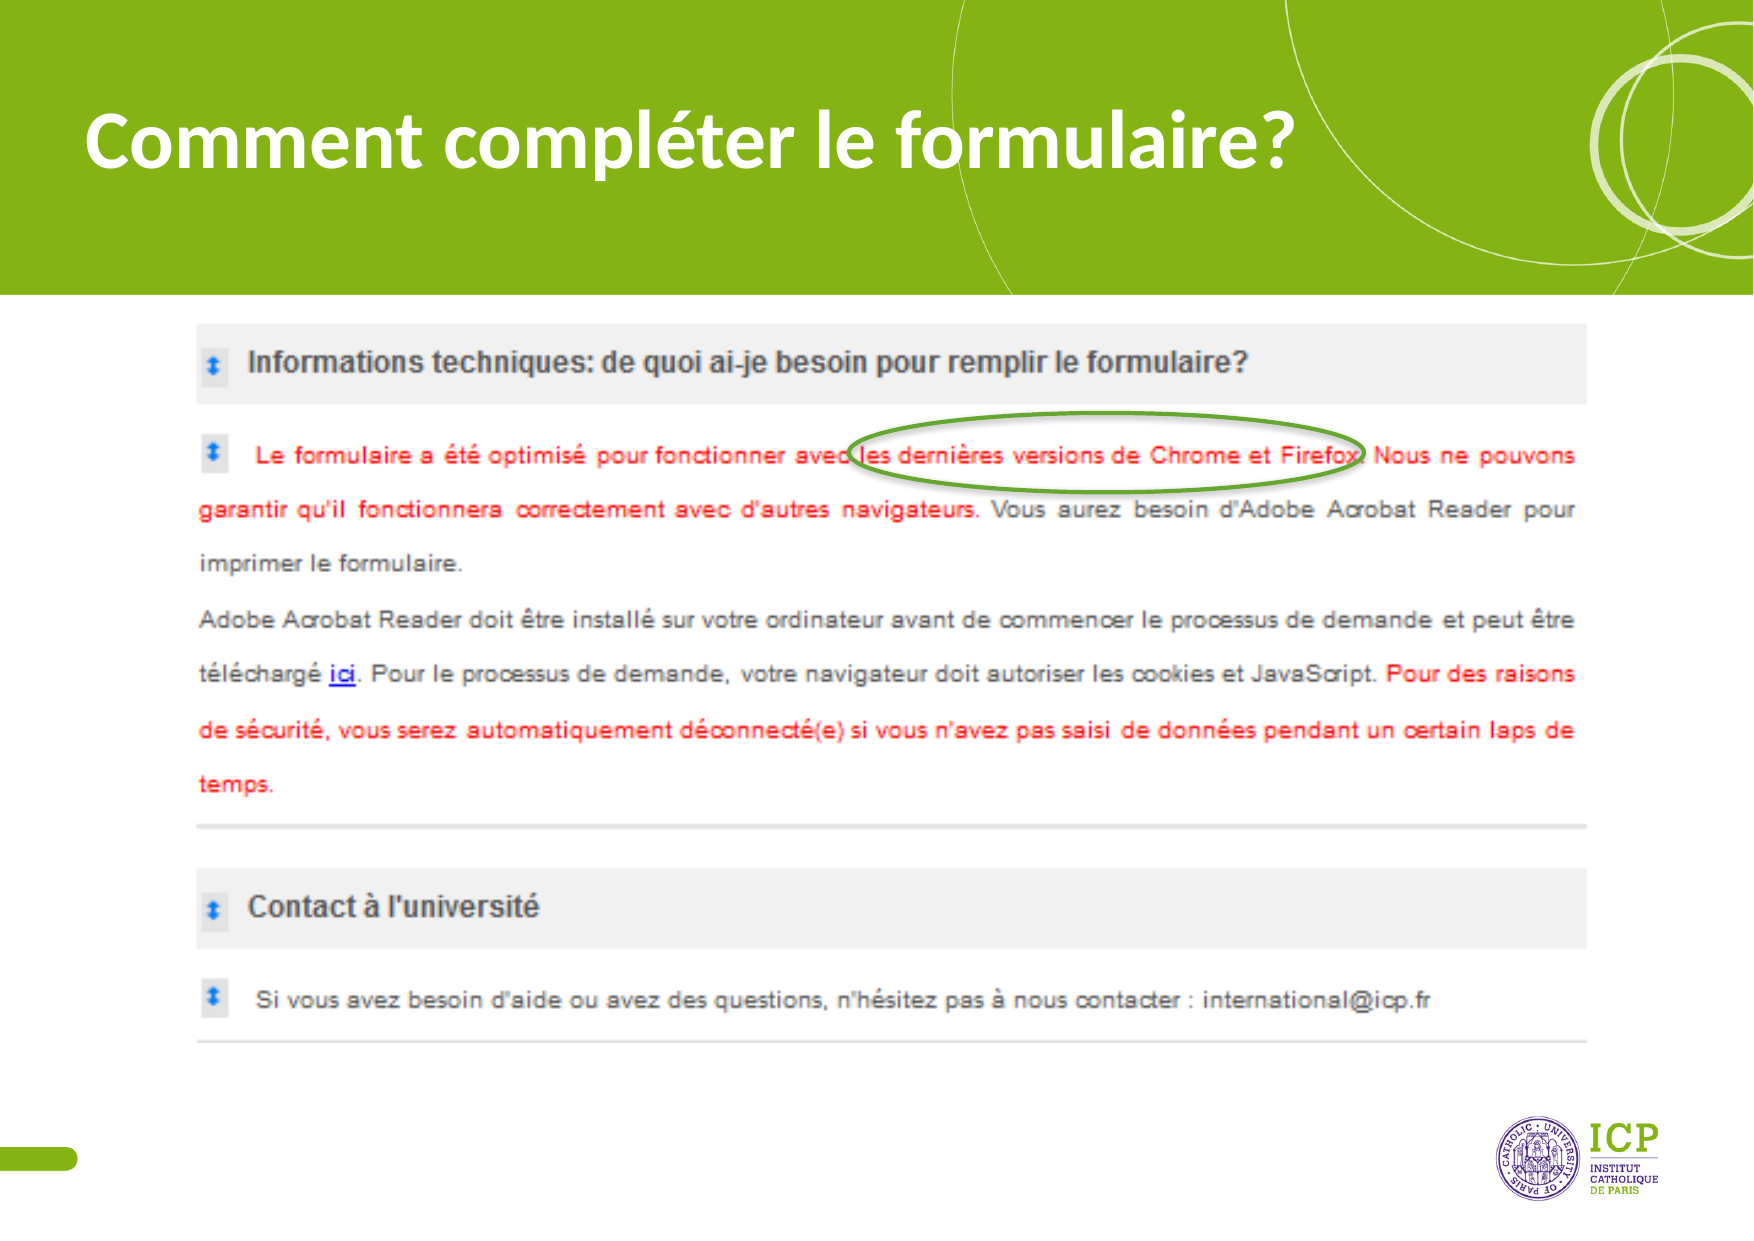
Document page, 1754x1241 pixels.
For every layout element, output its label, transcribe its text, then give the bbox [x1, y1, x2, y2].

title Comment compléter le formulaire? [70, 36, 1754, 193]
picture [0, 0, 1754, 1241]
